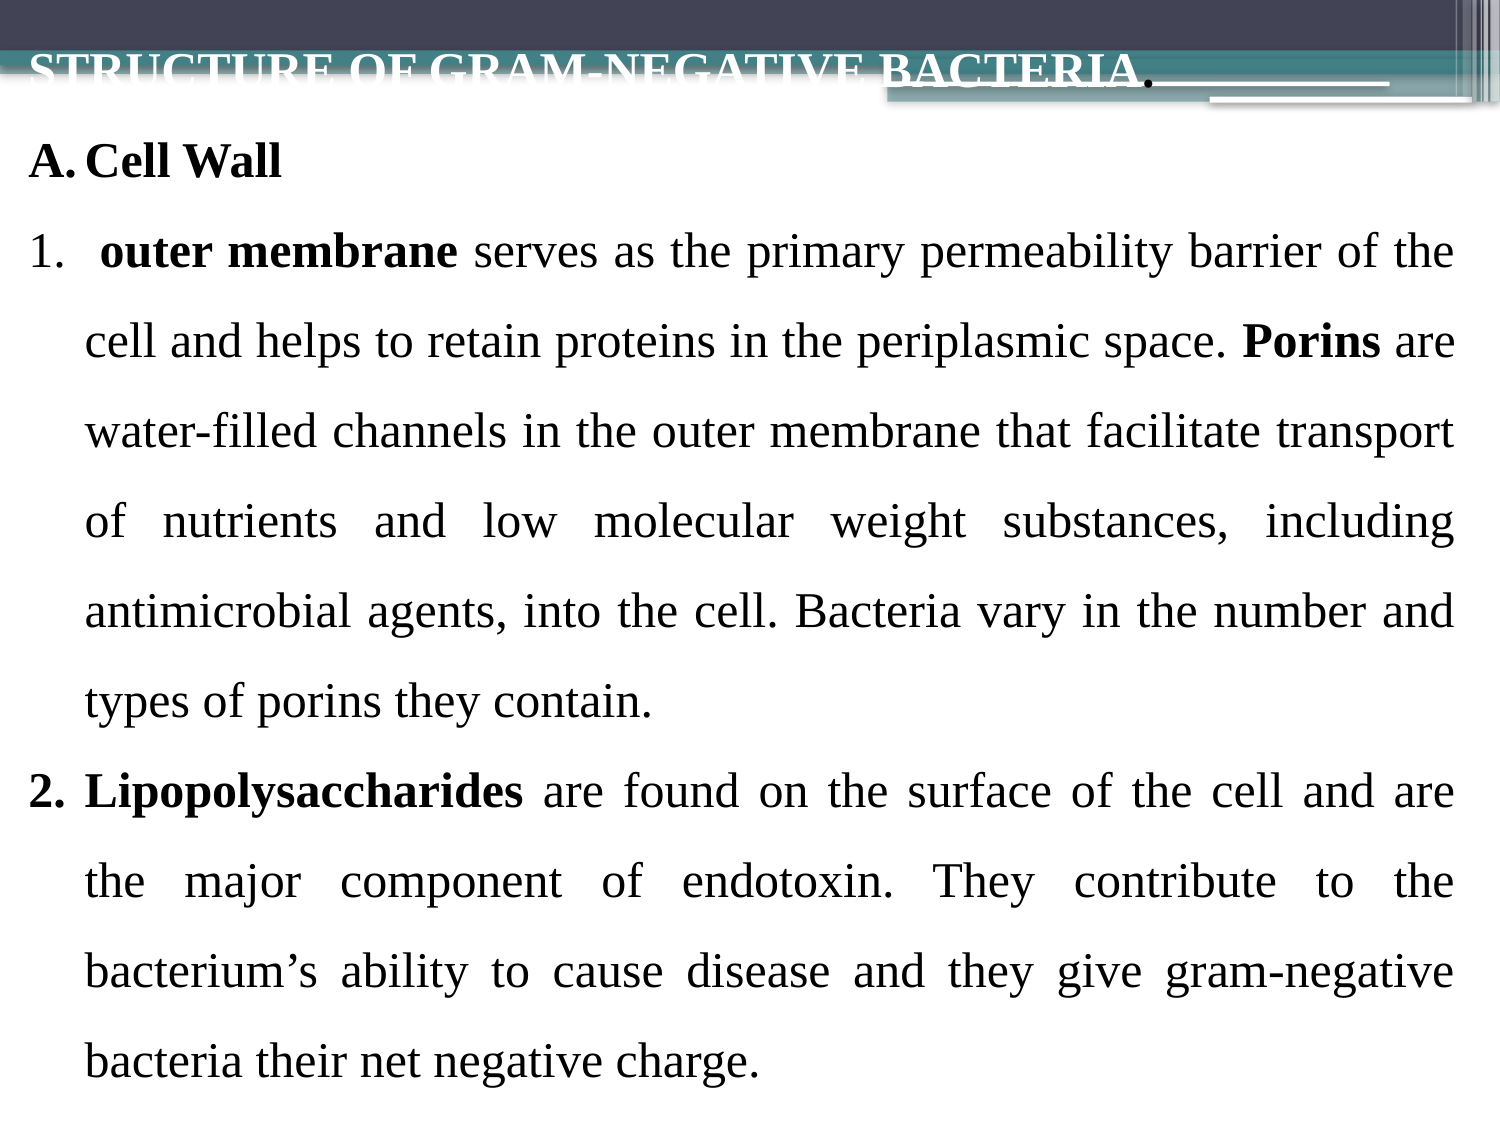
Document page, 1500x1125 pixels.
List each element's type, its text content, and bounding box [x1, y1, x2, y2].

text_box STRUCTURE OF GRAM-NEGATIVE BACTERIA. Cell Wall outer membrane serves as the primary permeability barrier of the cell and helps to retain proteins in the periplasmic space. Porins are water-filled channels in the outer membrane that facilitate transport of nutrients and low molecular weight substances, including antimicrobial agents, into the cell. Bacteria vary in the number and types of porins they contain. Lipopolysaccharides are found on the surface of the cell and are the major component of endotoxin. They contribute to the bacterium’s ability to cause disease and they give gram-negative bacteria their net negative charge. [13, 0, 1471, 1095]
